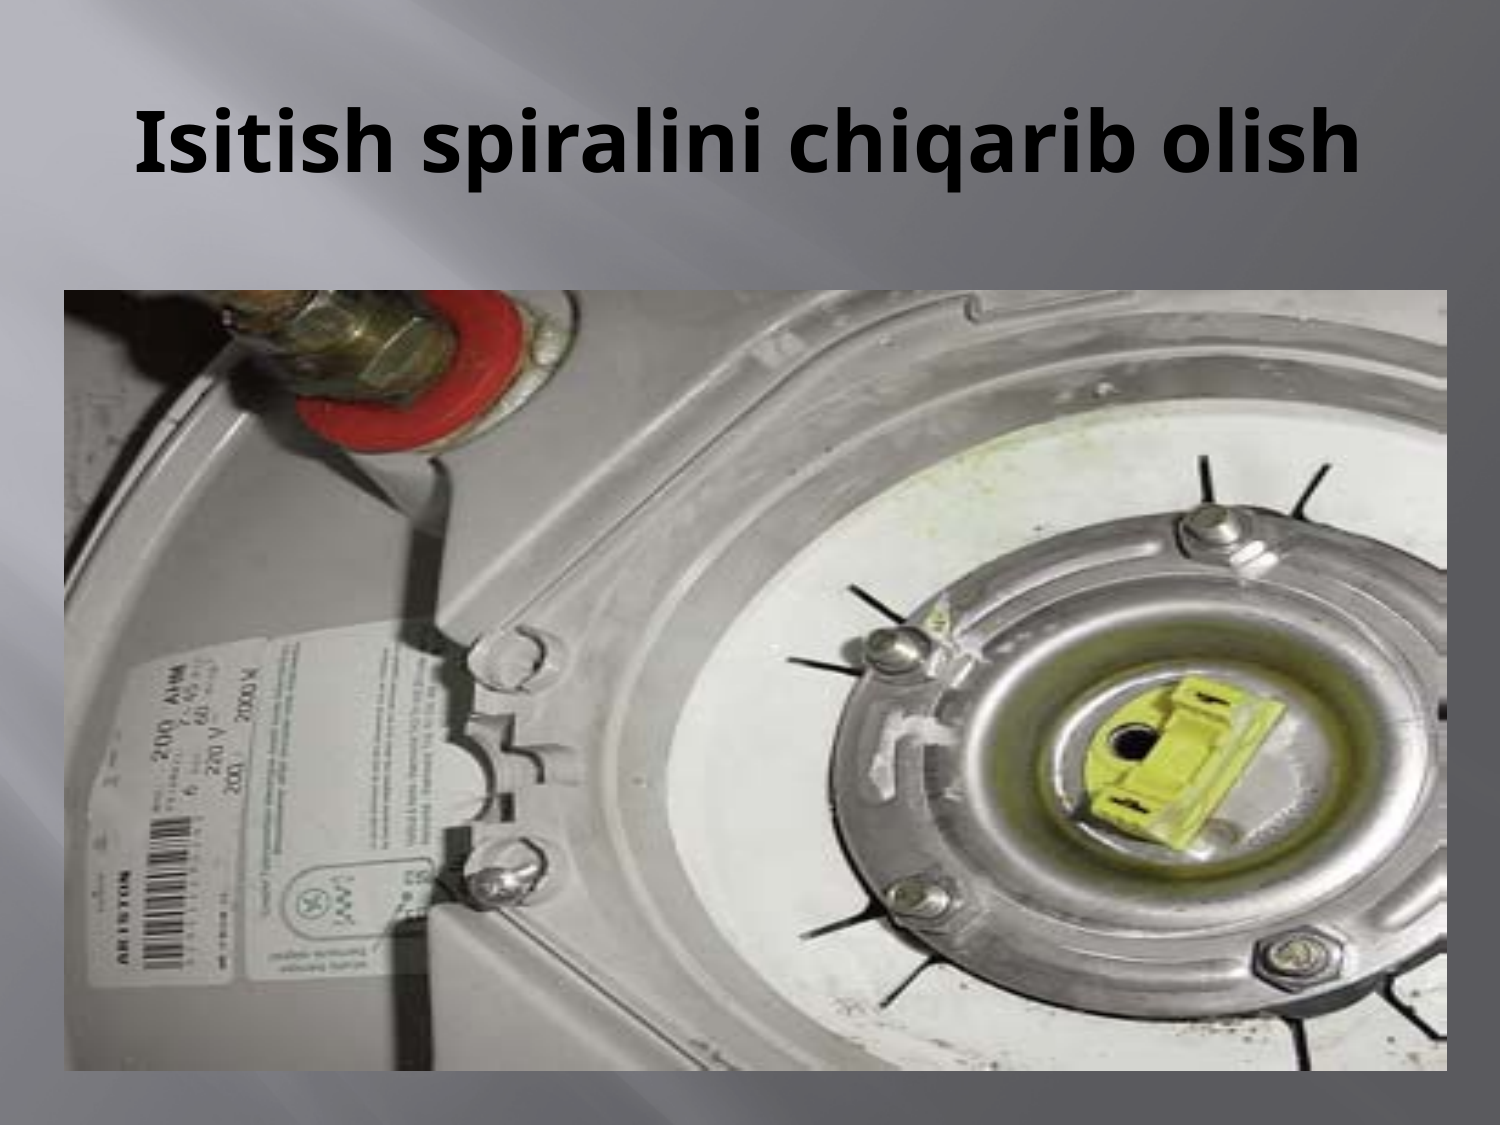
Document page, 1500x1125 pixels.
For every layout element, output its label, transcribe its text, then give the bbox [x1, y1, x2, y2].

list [64, 290, 1448, 1071]
title Isitish spiralini chiqarib olish [75, 45, 1425, 233]
